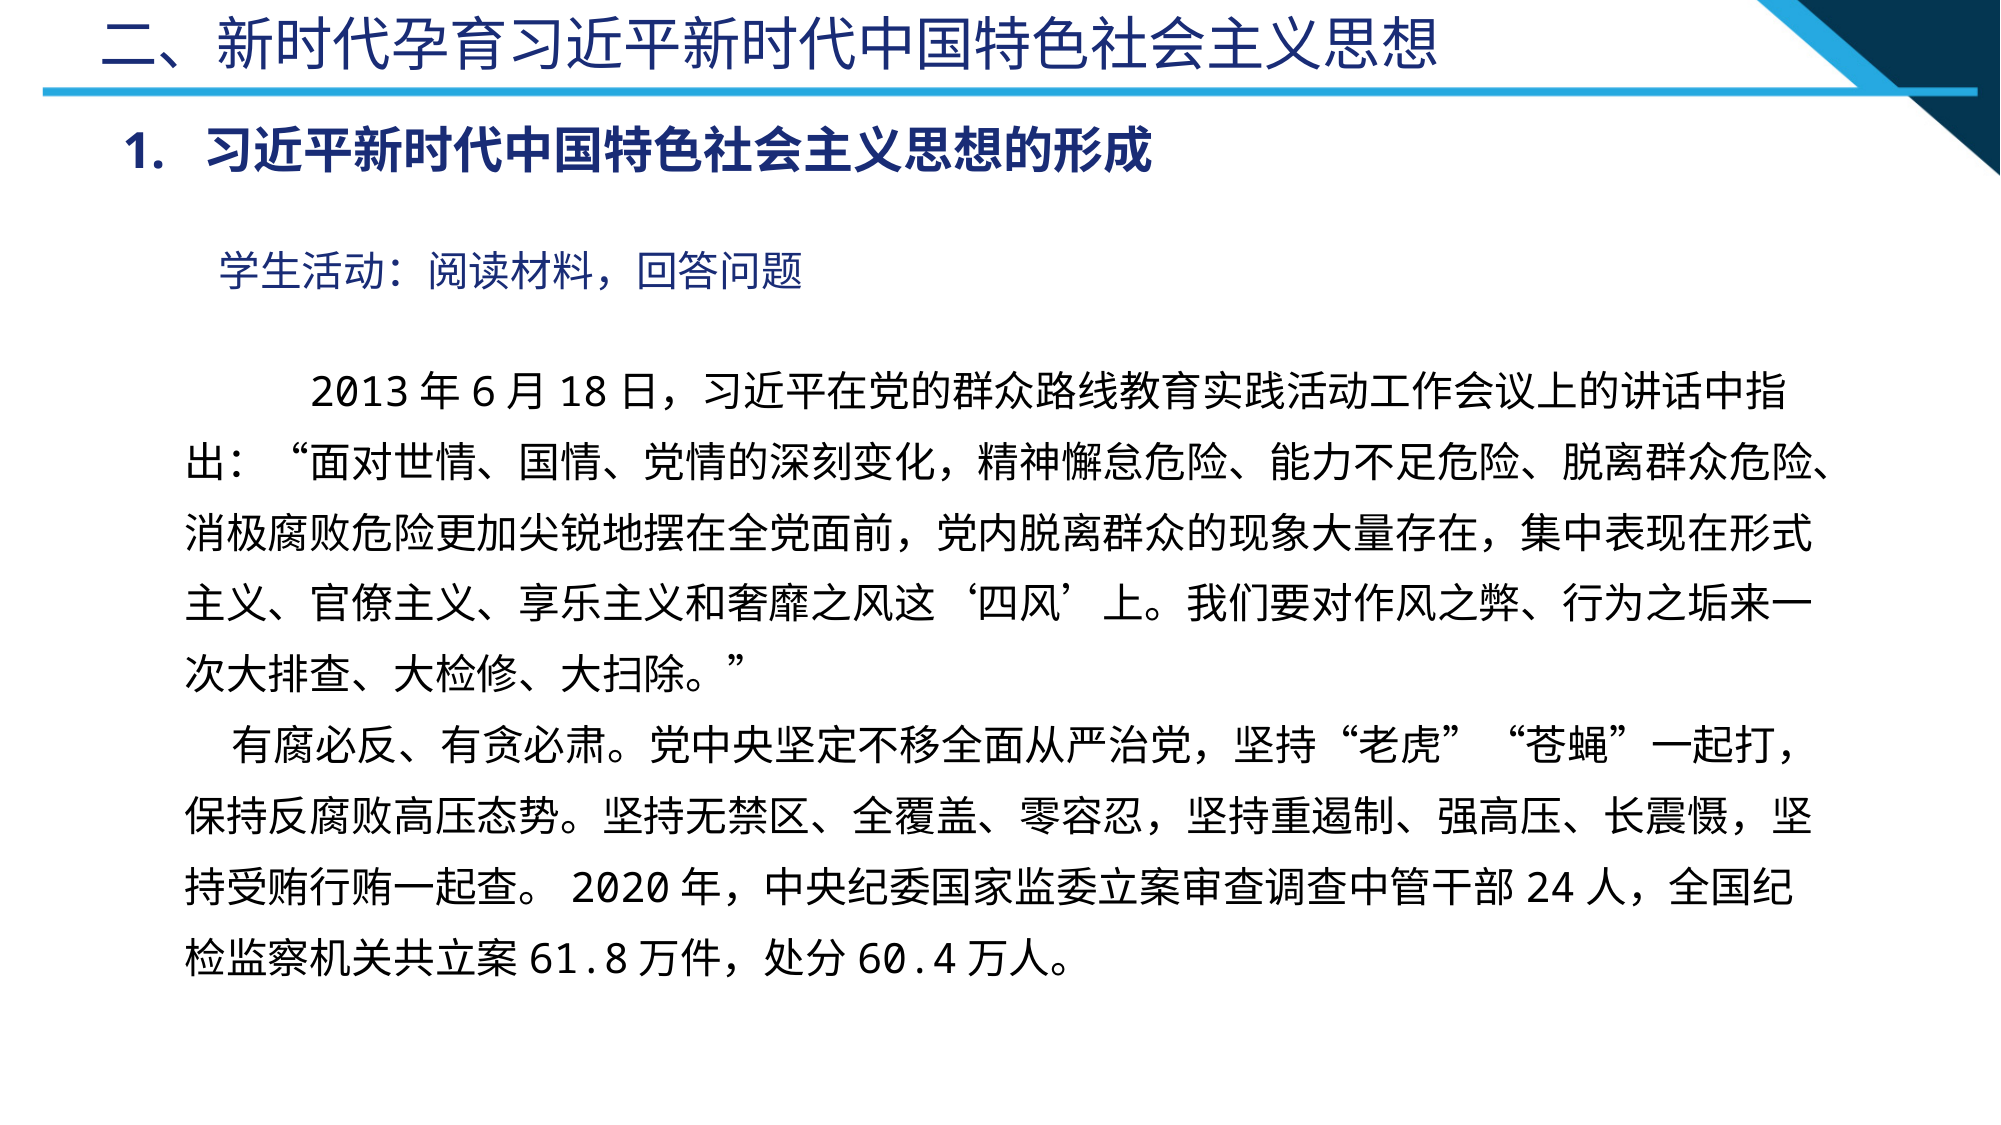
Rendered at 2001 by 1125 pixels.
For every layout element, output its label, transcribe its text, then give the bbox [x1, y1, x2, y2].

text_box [17, 0, 1717, 303]
text_box 2013年6月18日，习近平在党的群众路线教育实践活动工作会议上的讲话中指出：“面对世情、国情、党情的深刻变化，精神懈怠危险、能力不足危险、脱离群众危险、消极腐败危险更加尖锐地摆在全党面前，党内脱离群众的现象大量存在，集中表现在形式主义、官僚主义、享乐主义和奢靡之风这‘四风’上。我们要对作风之弊、行为之垢来一次大排查、大检修、大扫除。” 有腐必反、有贪必肃。党中央坚定不移全面从严治党，坚持“老虎”“苍蝇”一起打，保持反腐败高压态势。坚持无禁区、全覆盖、零容忍，坚持重遏制、强高压、长震慑，坚持受贿行贿一起查。2020年，中央纪委国家监委立案审查调查中管干部24人，全国纪检监察机关共立案61.8万件，处分60.4万人。 [169, 274, 1831, 989]
picture [0, 0, 2000, 1125]
